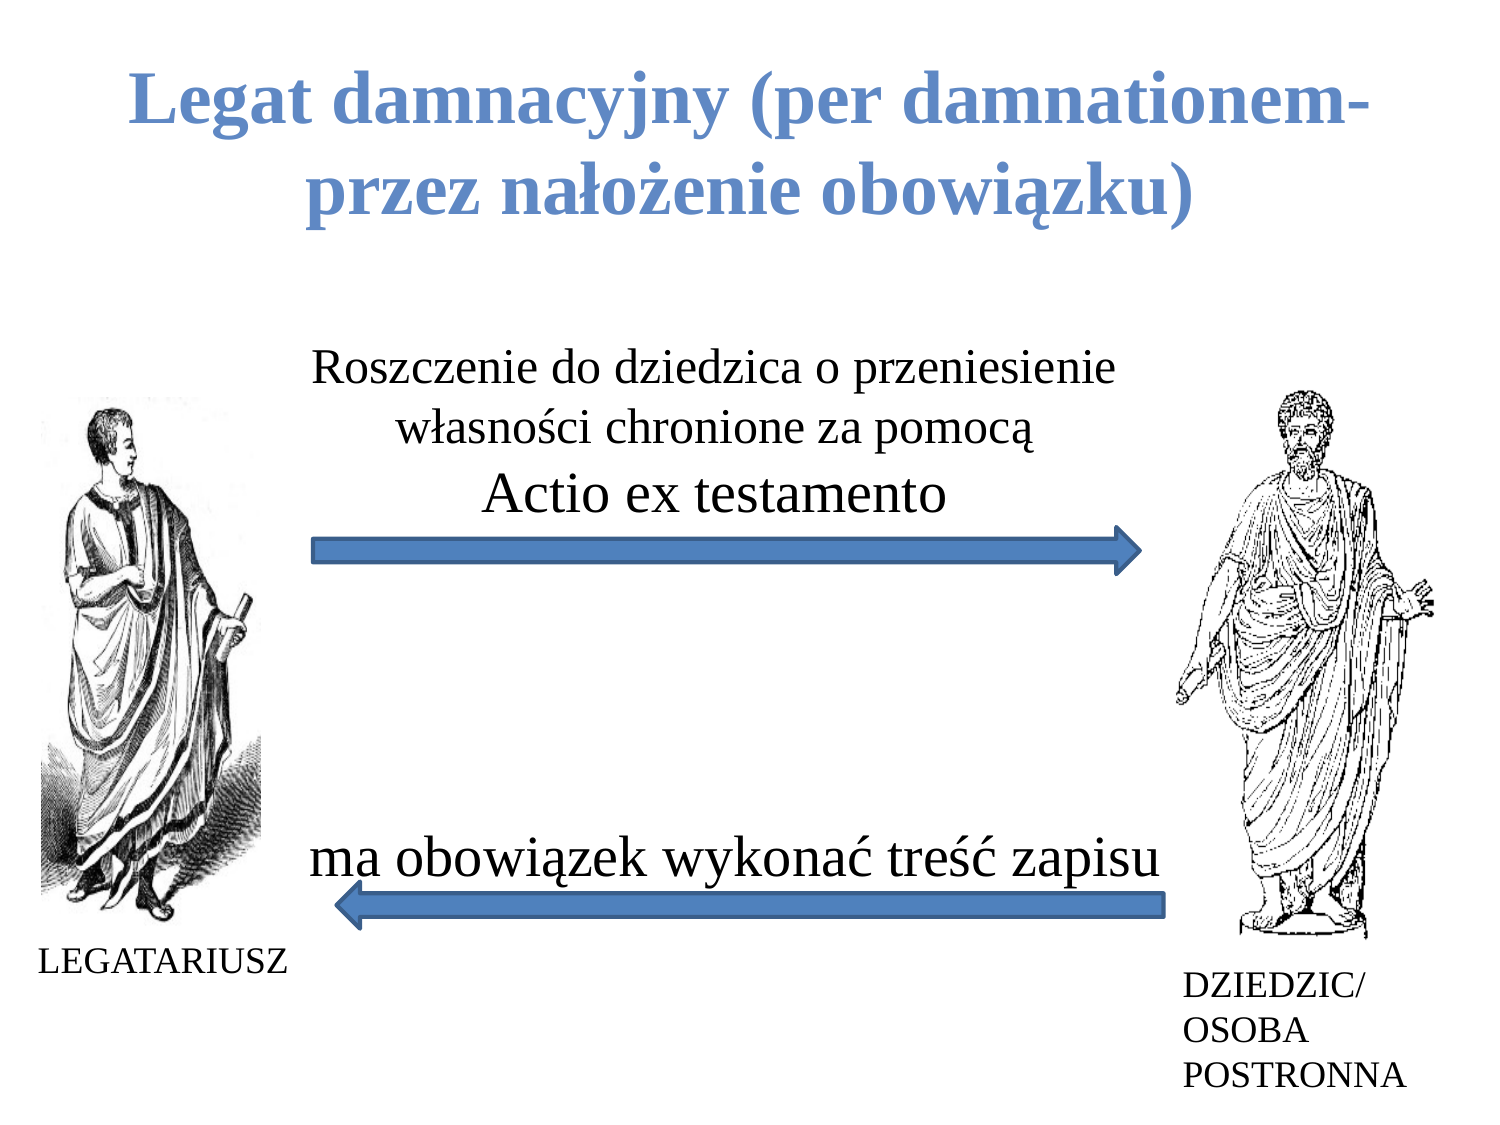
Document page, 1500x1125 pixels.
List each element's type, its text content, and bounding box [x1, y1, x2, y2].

text_box LEGATARIUSZ [30, 928, 307, 989]
text_box DZIEDZIC/OSOBA POSTRONNA [1175, 952, 1471, 1102]
picture [1163, 373, 1446, 953]
text_box [312, 531, 1140, 575]
picture [40, 396, 261, 929]
text_box ma obowiązek wykonać treść zapisu [302, 810, 1157, 896]
text_box Roszczenie do dziedzica o przeniesienie własności chronione za pomocą Actio ex testamento [289, 326, 1140, 531]
text_box [336, 896, 1157, 929]
title Legat damnacyjny (per damnationem- przez nałożenie obowiązku) [74, 44, 1426, 234]
